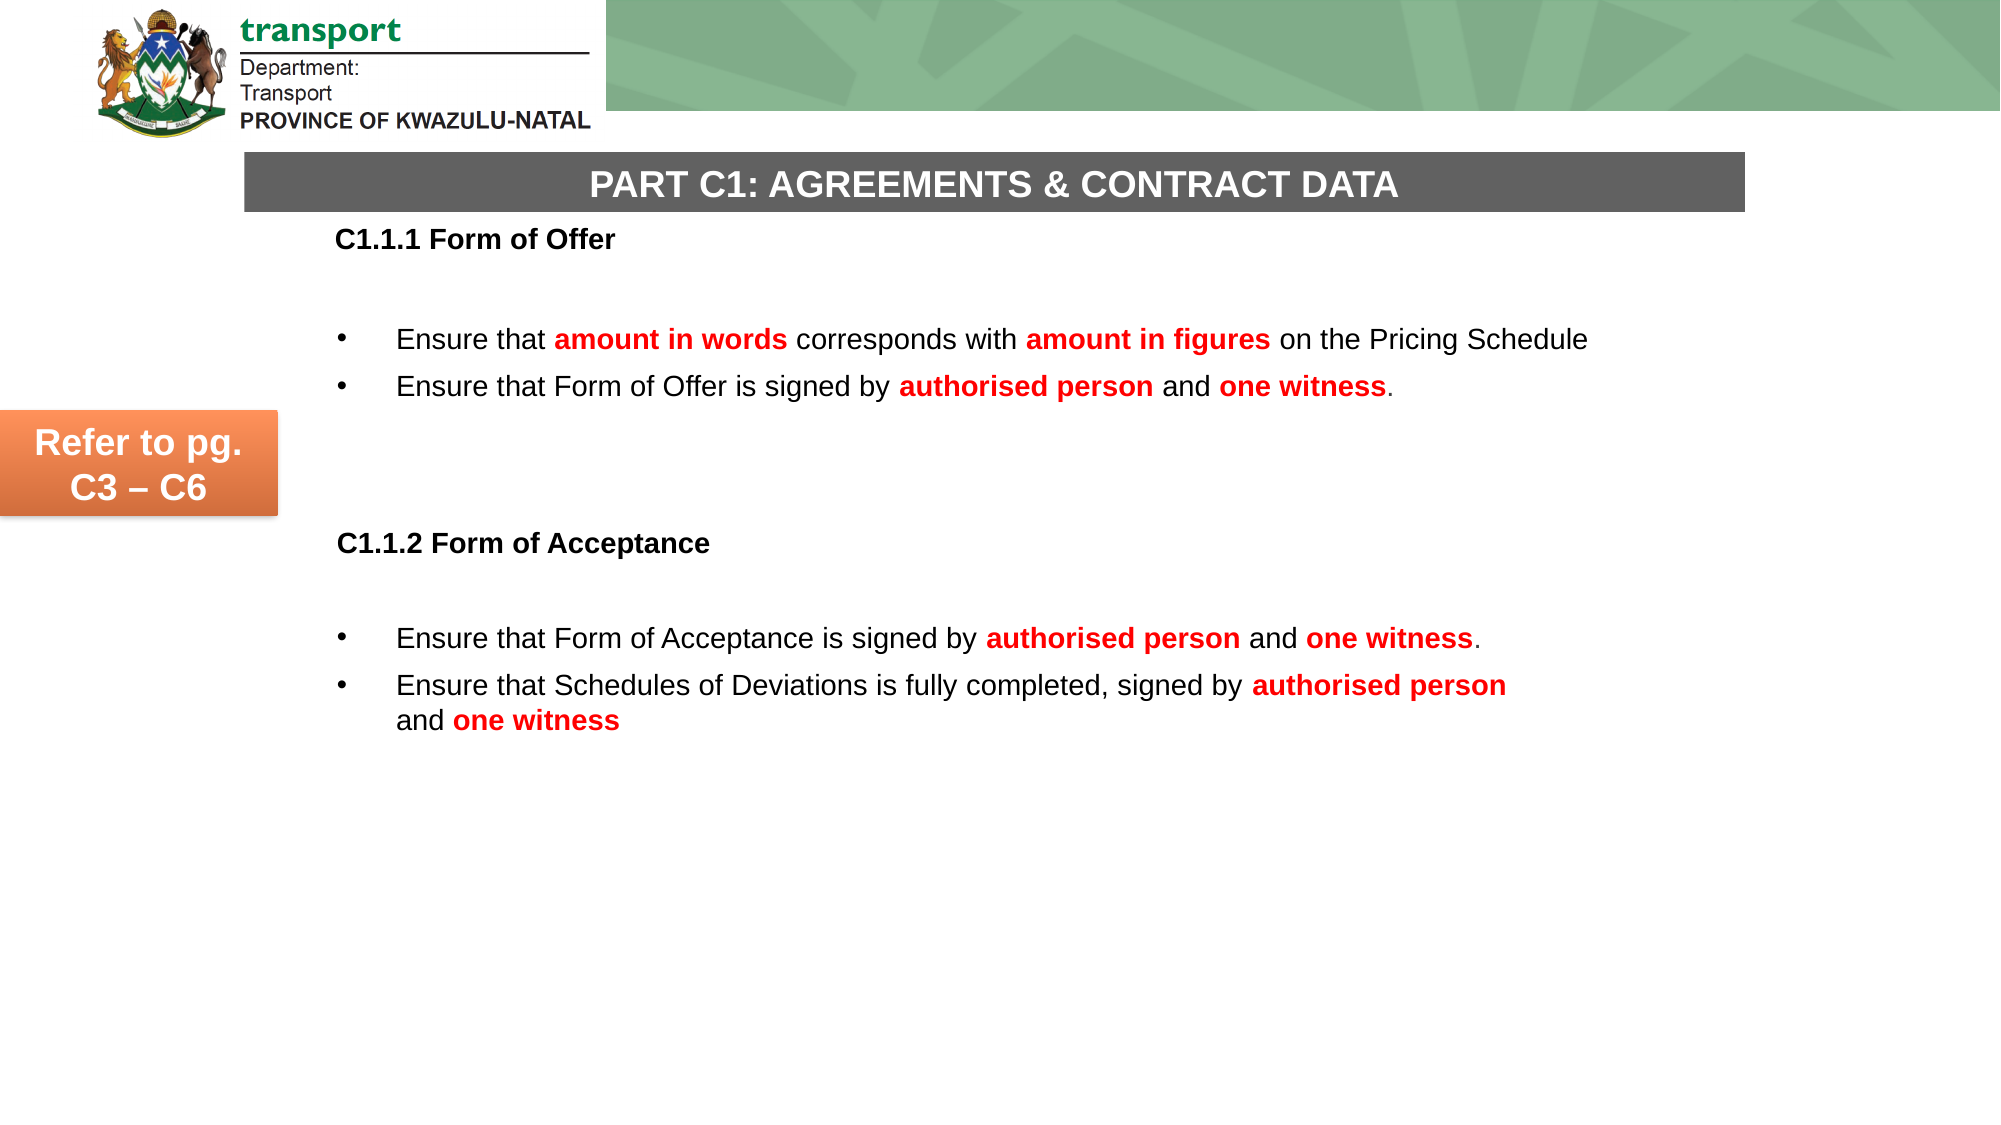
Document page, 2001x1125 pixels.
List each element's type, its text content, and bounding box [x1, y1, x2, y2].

text_box PART C1: AGREEMENTS & CONTRACT DATA [244, 152, 1745, 212]
text_box C1.1.1 Form of Offer Ensure that amount in words corresponds with amount in figures on the Pricing Schedule Ensure that Form of Offer is signed by authorised person and one witness. [310, 212, 1679, 515]
text_box Refer to pg. C3 – C6 [0, 410, 278, 516]
text_box C1.1.2 Form of Acceptance Ensure that Form of Acceptance is signed by authorised person and one witness. Ensure that Schedules of Deviations is fully completed, signed by authorised person and one witness [310, 516, 1550, 744]
picture [73, 4, 605, 142]
